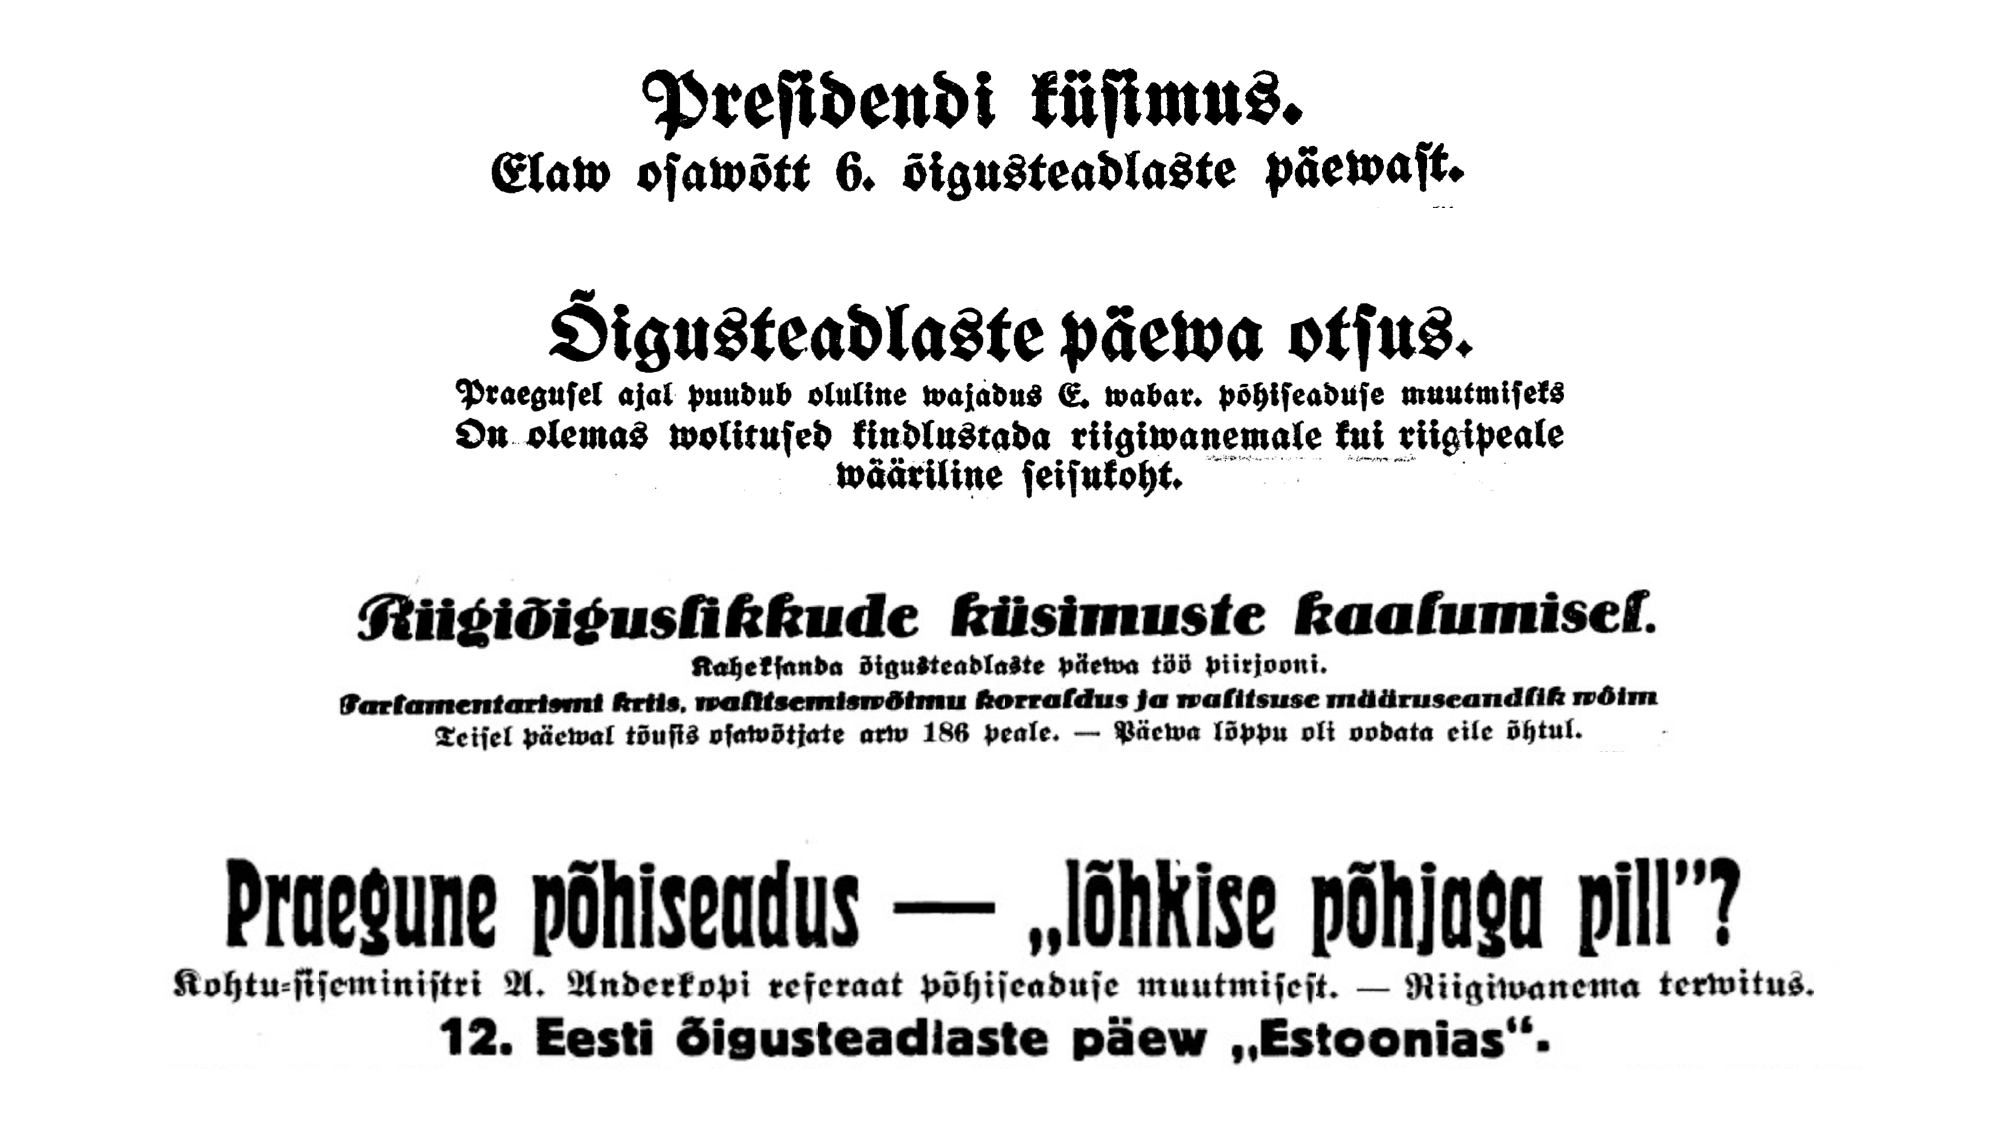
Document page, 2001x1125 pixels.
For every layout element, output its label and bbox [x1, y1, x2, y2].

picture [436, 275, 1564, 501]
picture [488, 55, 1512, 208]
picture [134, 836, 1866, 1069]
picture [325, 568, 1675, 752]
